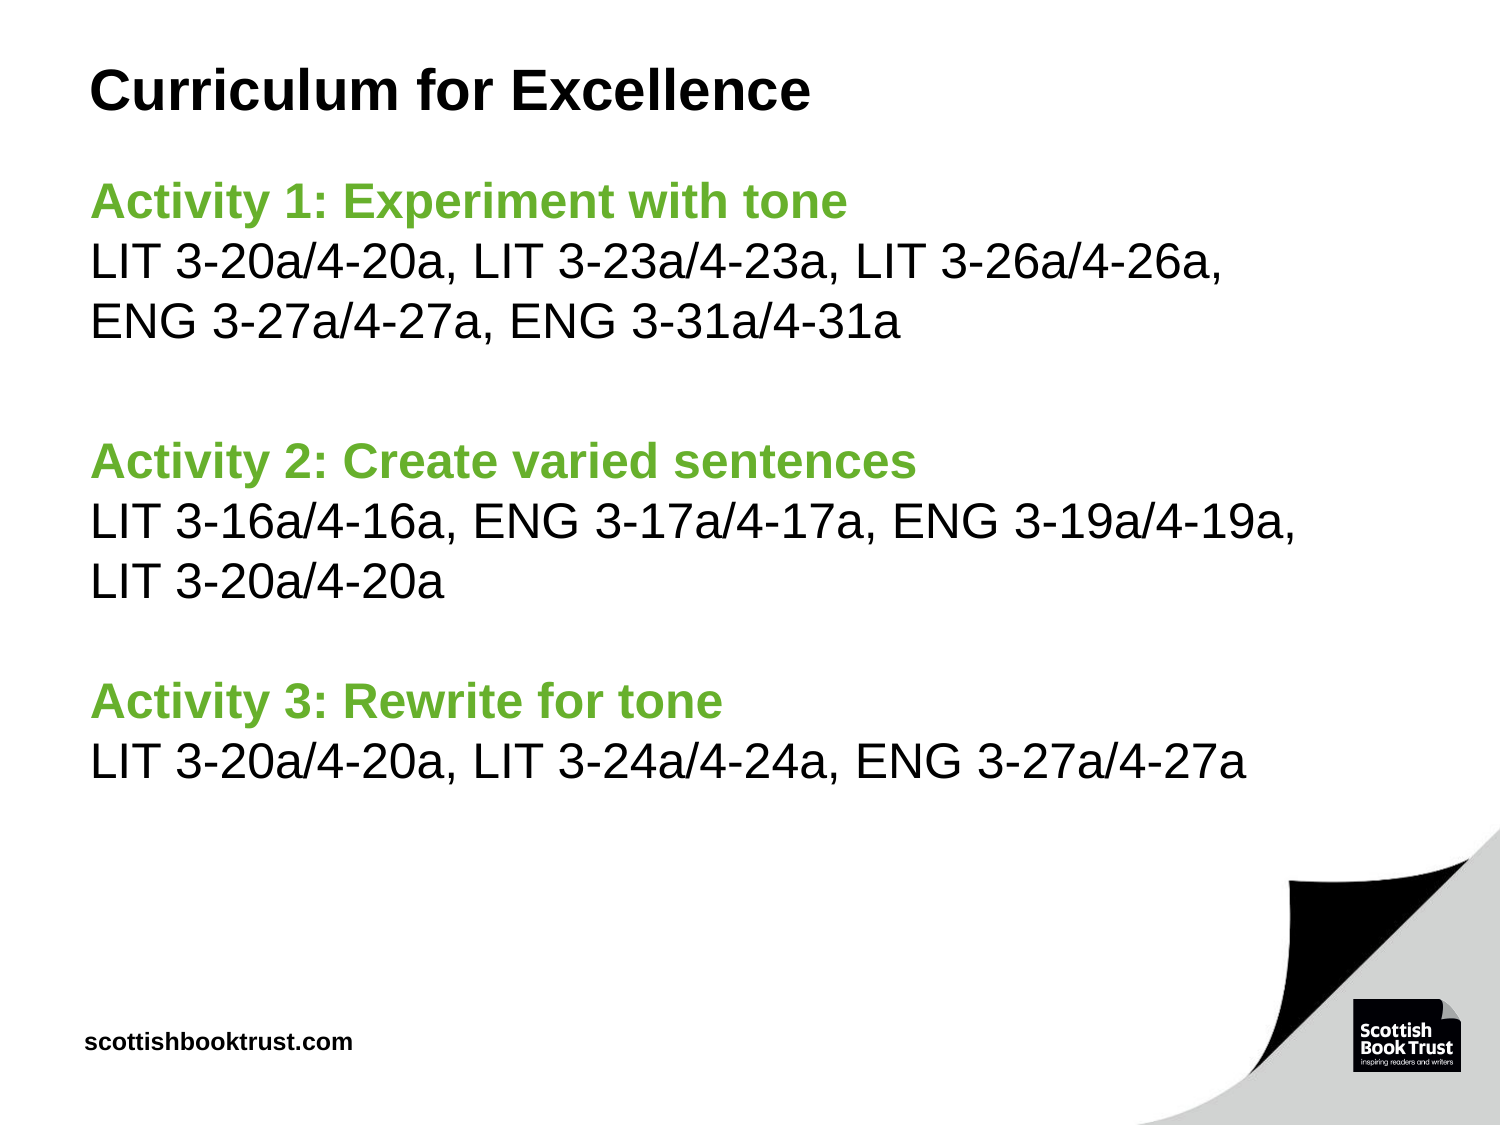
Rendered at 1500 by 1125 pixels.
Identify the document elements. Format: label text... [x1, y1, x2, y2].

text_box scottishbooktrust.com [69, 1017, 520, 1063]
title Curriculum for Excellence [75, 45, 1425, 138]
picture [0, 0, 1500, 1125]
list Activity 1: Experiment with tone LIT 3-20a/4-20a, LIT 3-23a/4-23a, LIT 3-26a/4-26a, ENG 3-27a/4-27a, ENG 3-31a/4-31a Activity 2: Create varied sentences LIT 3-16a/4-16a, ENG 3-17a/4-17a, ENG 3-19a/4-19a, LIT 3-20a/4-20a Activity 3: Rewrite for tone LIT 3-20a/4-20a, LIT 3-24a/4-24a, ENG 3-27a/4-27a [75, 160, 1425, 988]
